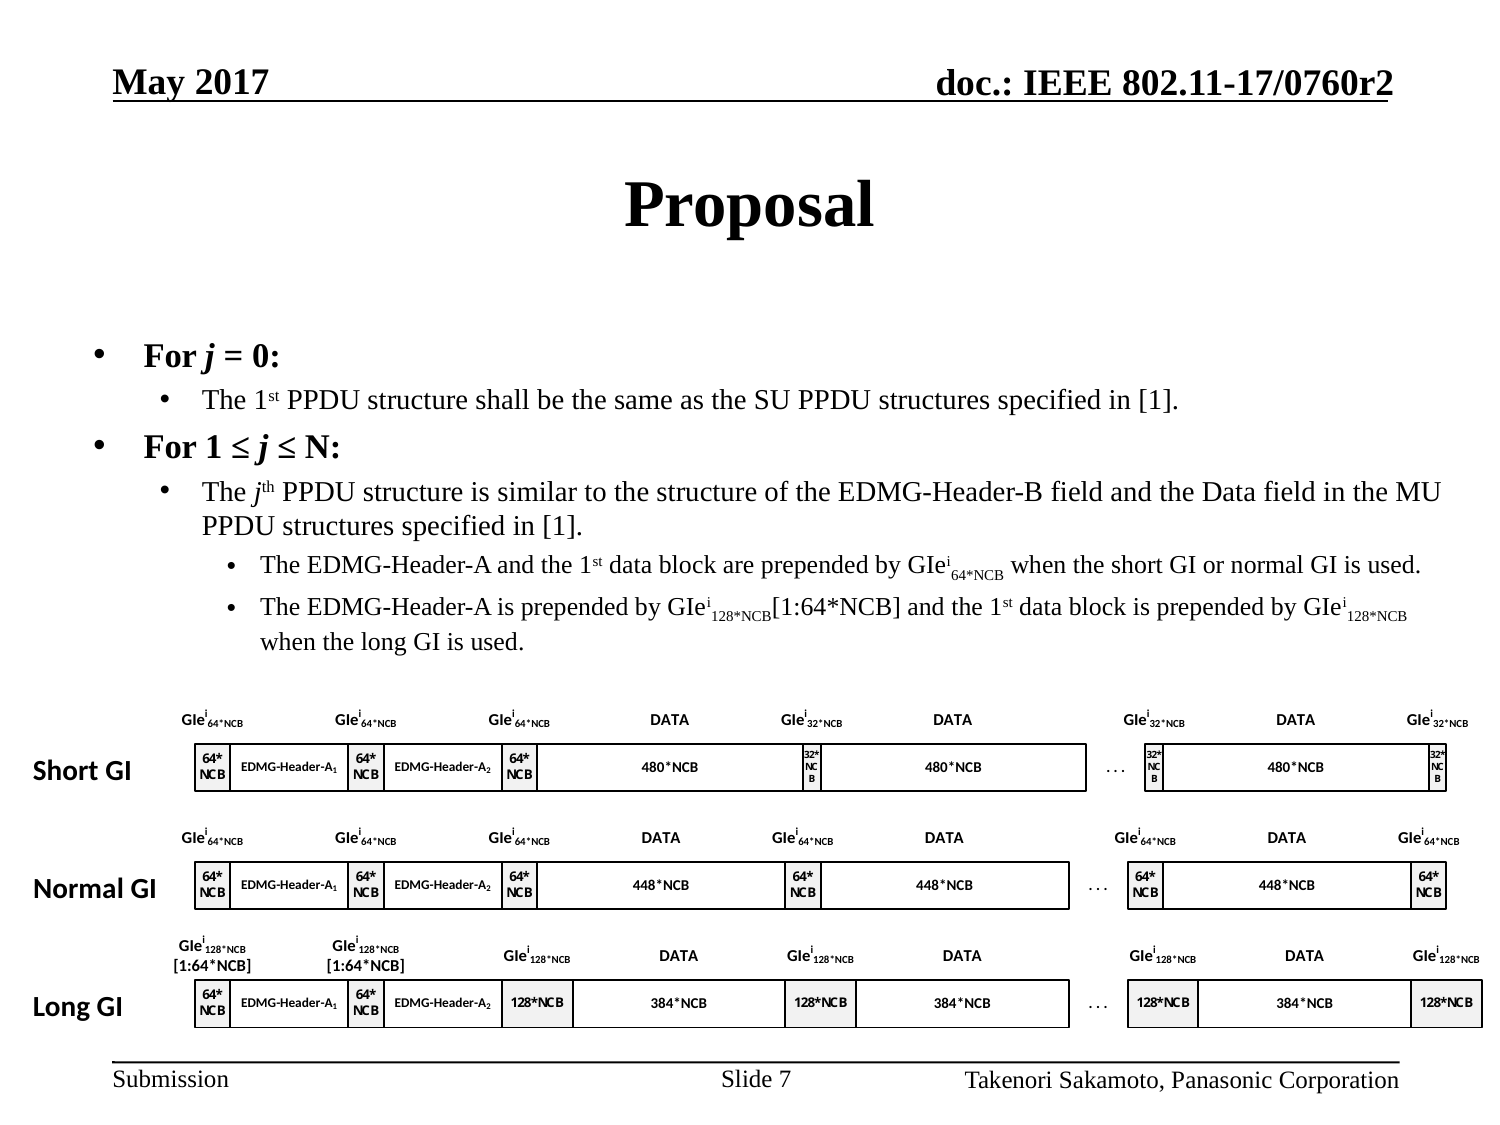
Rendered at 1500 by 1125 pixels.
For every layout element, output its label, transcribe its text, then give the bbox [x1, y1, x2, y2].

list For j = 0: The 1st PPDU structure shall be the same as the SU PPDU structures specified in [1]. For 1 ≤ j ≤ N: The jth PPDU structure is similar to the structure of the EDMG-Header-B field and the Data field in the MU PPDU structures specified in [1]. The EDMG-Header-A and the 1st data block are prepended by GIei64*NCB when the short GI or normal GI is used. The EDMG-Header-A is prepended by GIei128*NCB[1:64*NCB] and the 1st data block is prepended by GIei128*NCB when the long GI is used. [78, 324, 1459, 681]
slide_number Slide 7 [712, 1061, 800, 1123]
text_box Normal GI [18, 861, 166, 912]
text_box Short GI [18, 743, 147, 794]
text_box Long GI [18, 979, 139, 1030]
title Proposal [112, 112, 1388, 288]
picture [171, 703, 1485, 1031]
